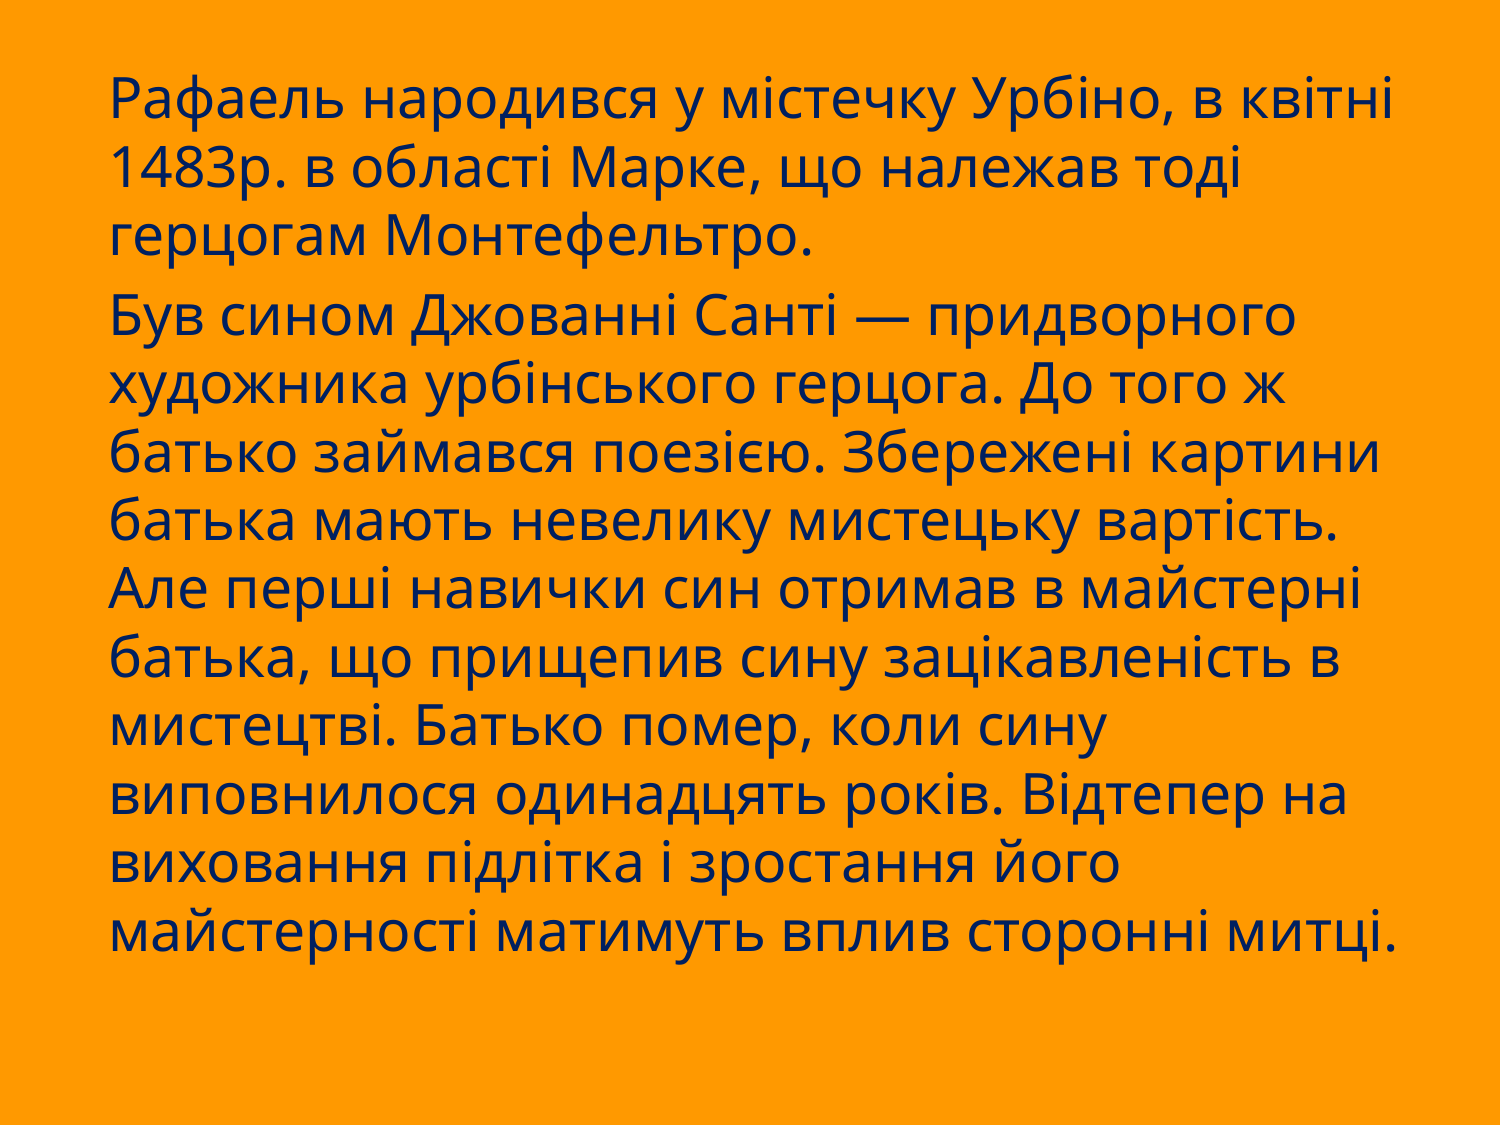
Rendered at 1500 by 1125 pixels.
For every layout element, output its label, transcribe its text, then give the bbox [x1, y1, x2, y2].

list Рафаель народився у містечку Урбіно, в квітні 1483р. в області Марке, що належав тоді герцогам Монтефельтро. Був сином Джованні Санті — придворного художника урбінського герцога. До того ж батько займався поезією. Збережені картини батька мають невелику мистецьку вартість. Але перші навички син отримав в майстерні батька, що прищепив сину зацікавленість в мистецтві. Батько помер, коли сину виповнилося одинадцять років. Відтепер на виховання підлітка і зростання його майстерності матимуть вплив сторонні митці. [75, 54, 1425, 1035]
